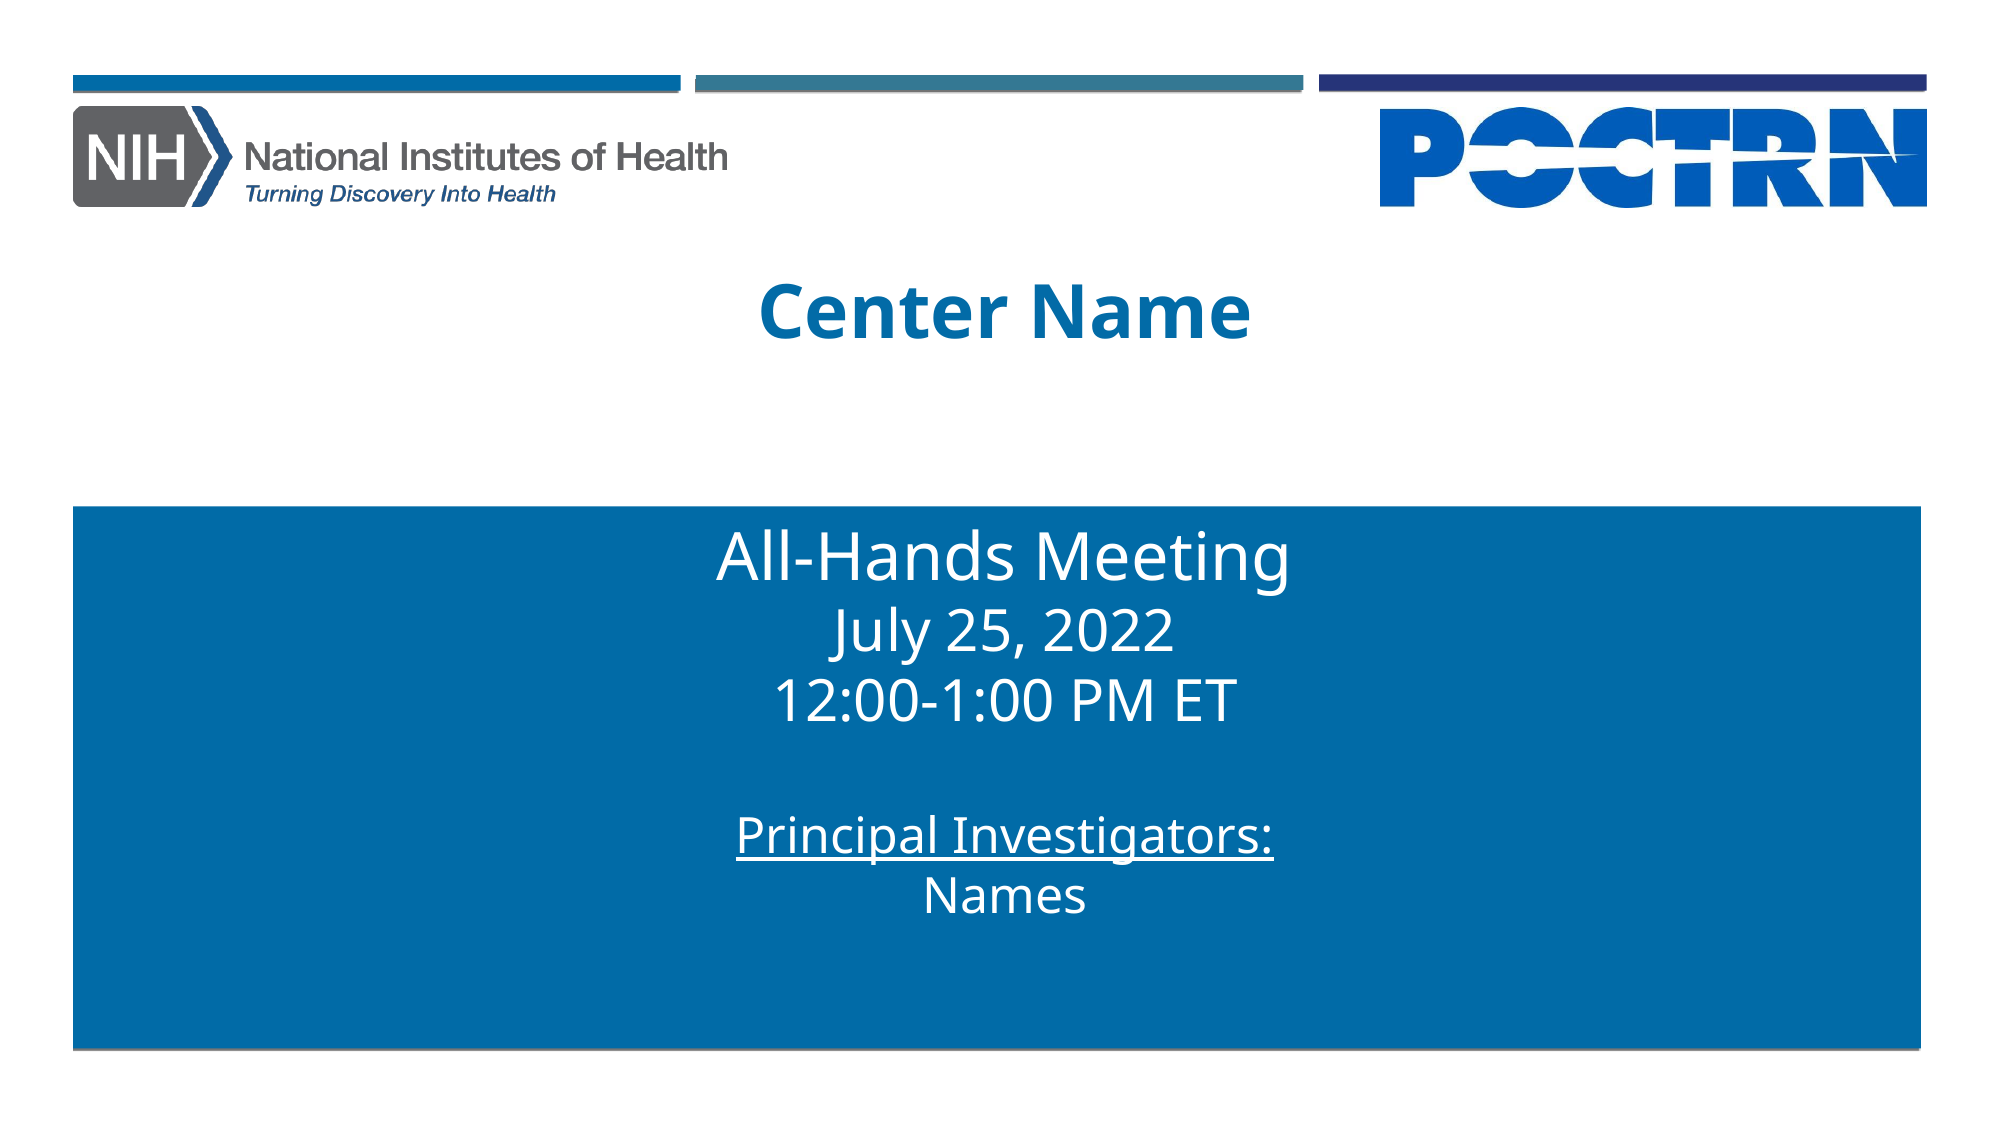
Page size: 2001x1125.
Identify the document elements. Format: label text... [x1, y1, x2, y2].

picture [1380, 107, 1927, 208]
text_box Center Name Presenters All-Hands Meeting July 25, 2022 12:00-1:00 PM ET Principal Investigators: Names [90, 256, 1921, 374]
picture [73, 106, 727, 207]
